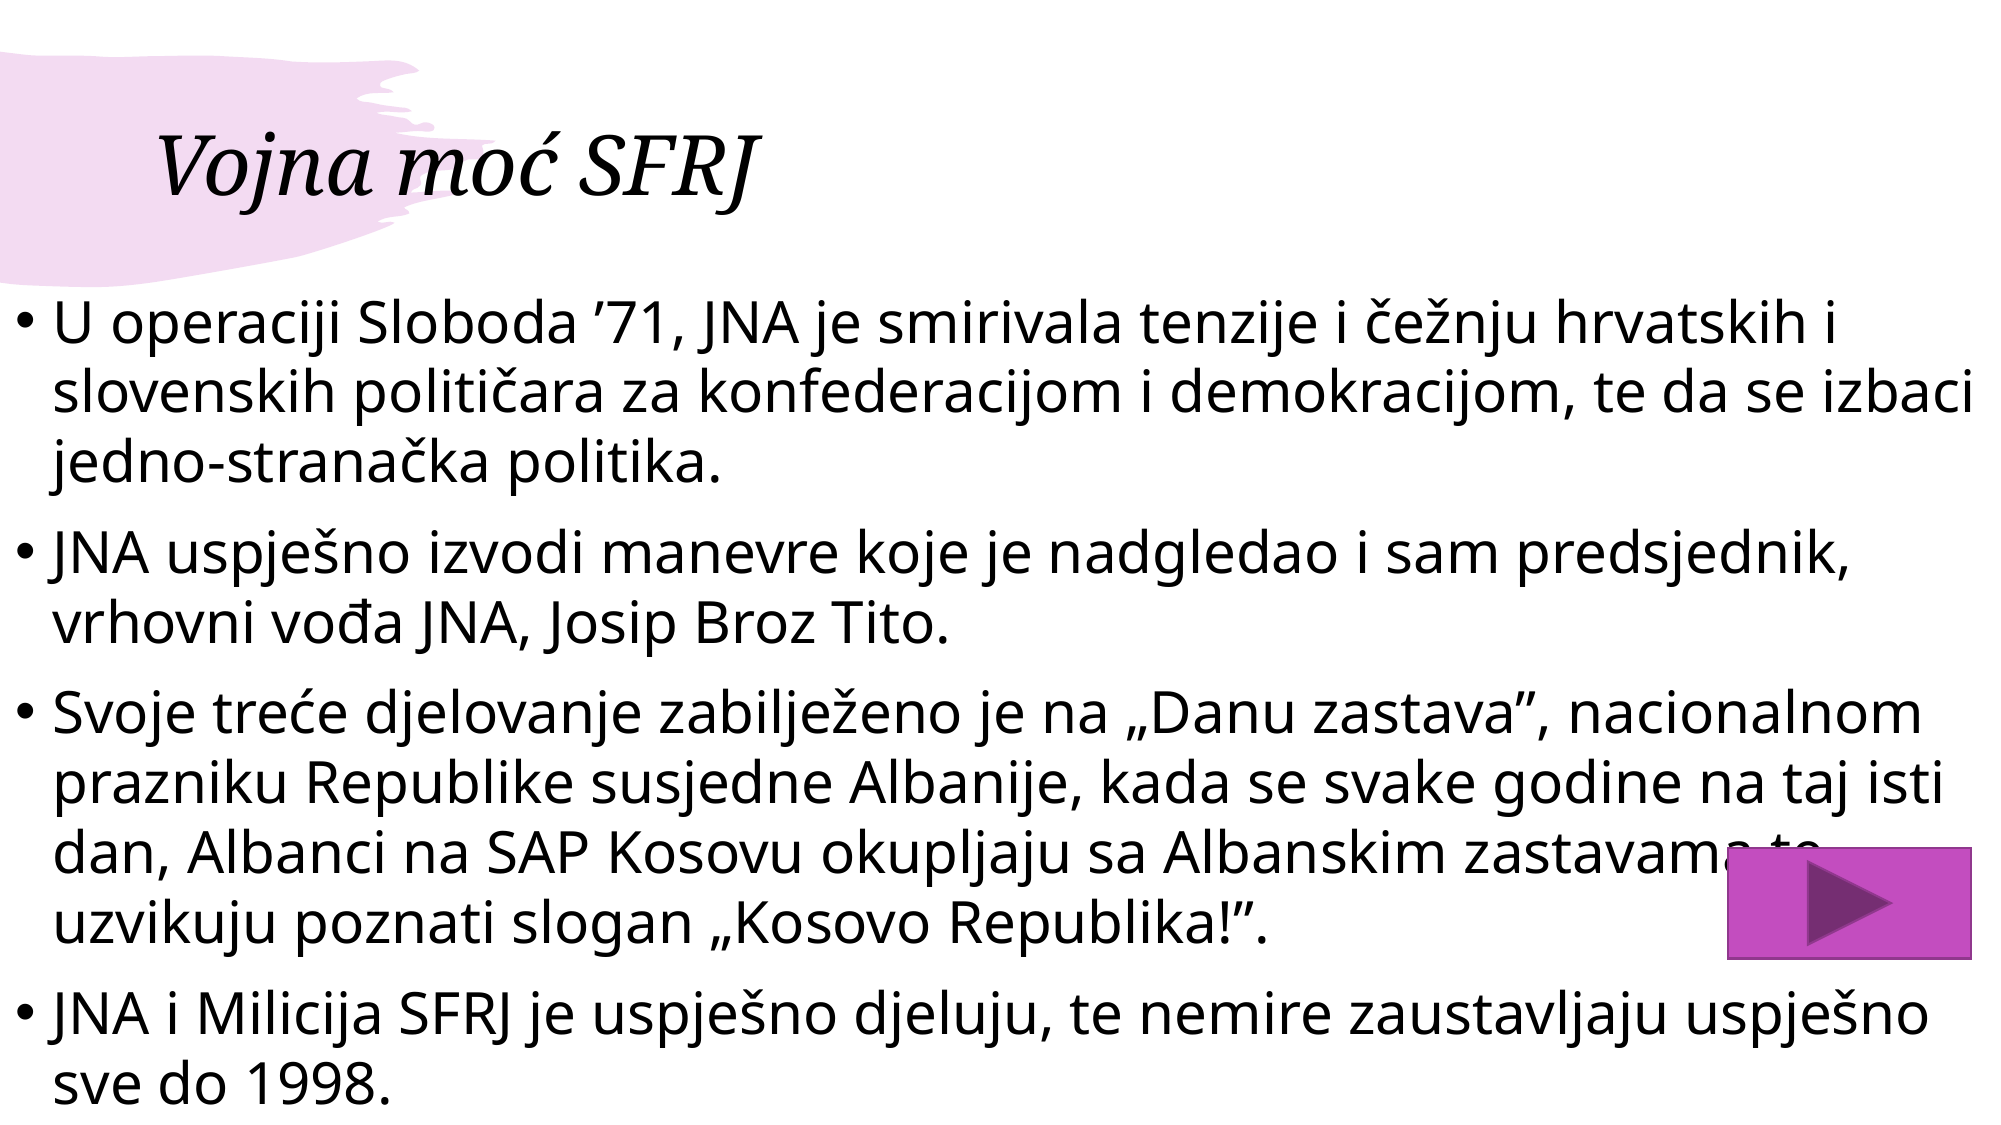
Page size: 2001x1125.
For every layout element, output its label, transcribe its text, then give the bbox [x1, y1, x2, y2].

text_box [1727, 847, 1972, 960]
list U operaciji Sloboda ’71, JNA je smirivala tenzije i čežnju hrvatskih i slovenskih političara za konfederacijom i demokracijom, te da se izbaci jedno-stranačka politika. JNA uspješno izvodi manevre koje je nadgledao i sam predsjednik, vrhovni vođa JNA, Josip Broz Tito. Svoje treće djelovanje zabilježeno je na „Danu zastava”, nacionalnom prazniku Republike susjedne Albanije, kada se svake godine na taj isti dan, Albanci na SAP Kosovu okupljaju sa Albanskim zastavama te uzvikuju poznati slogan „Kosovo Republika!”. JNA i Milicija SFRJ je uspješno djeluju, te nemire zaustavljaju uspješno sve do 1998. [0, 277, 2000, 1125]
title Vojna moć SFRJ [137, 59, 1863, 277]
